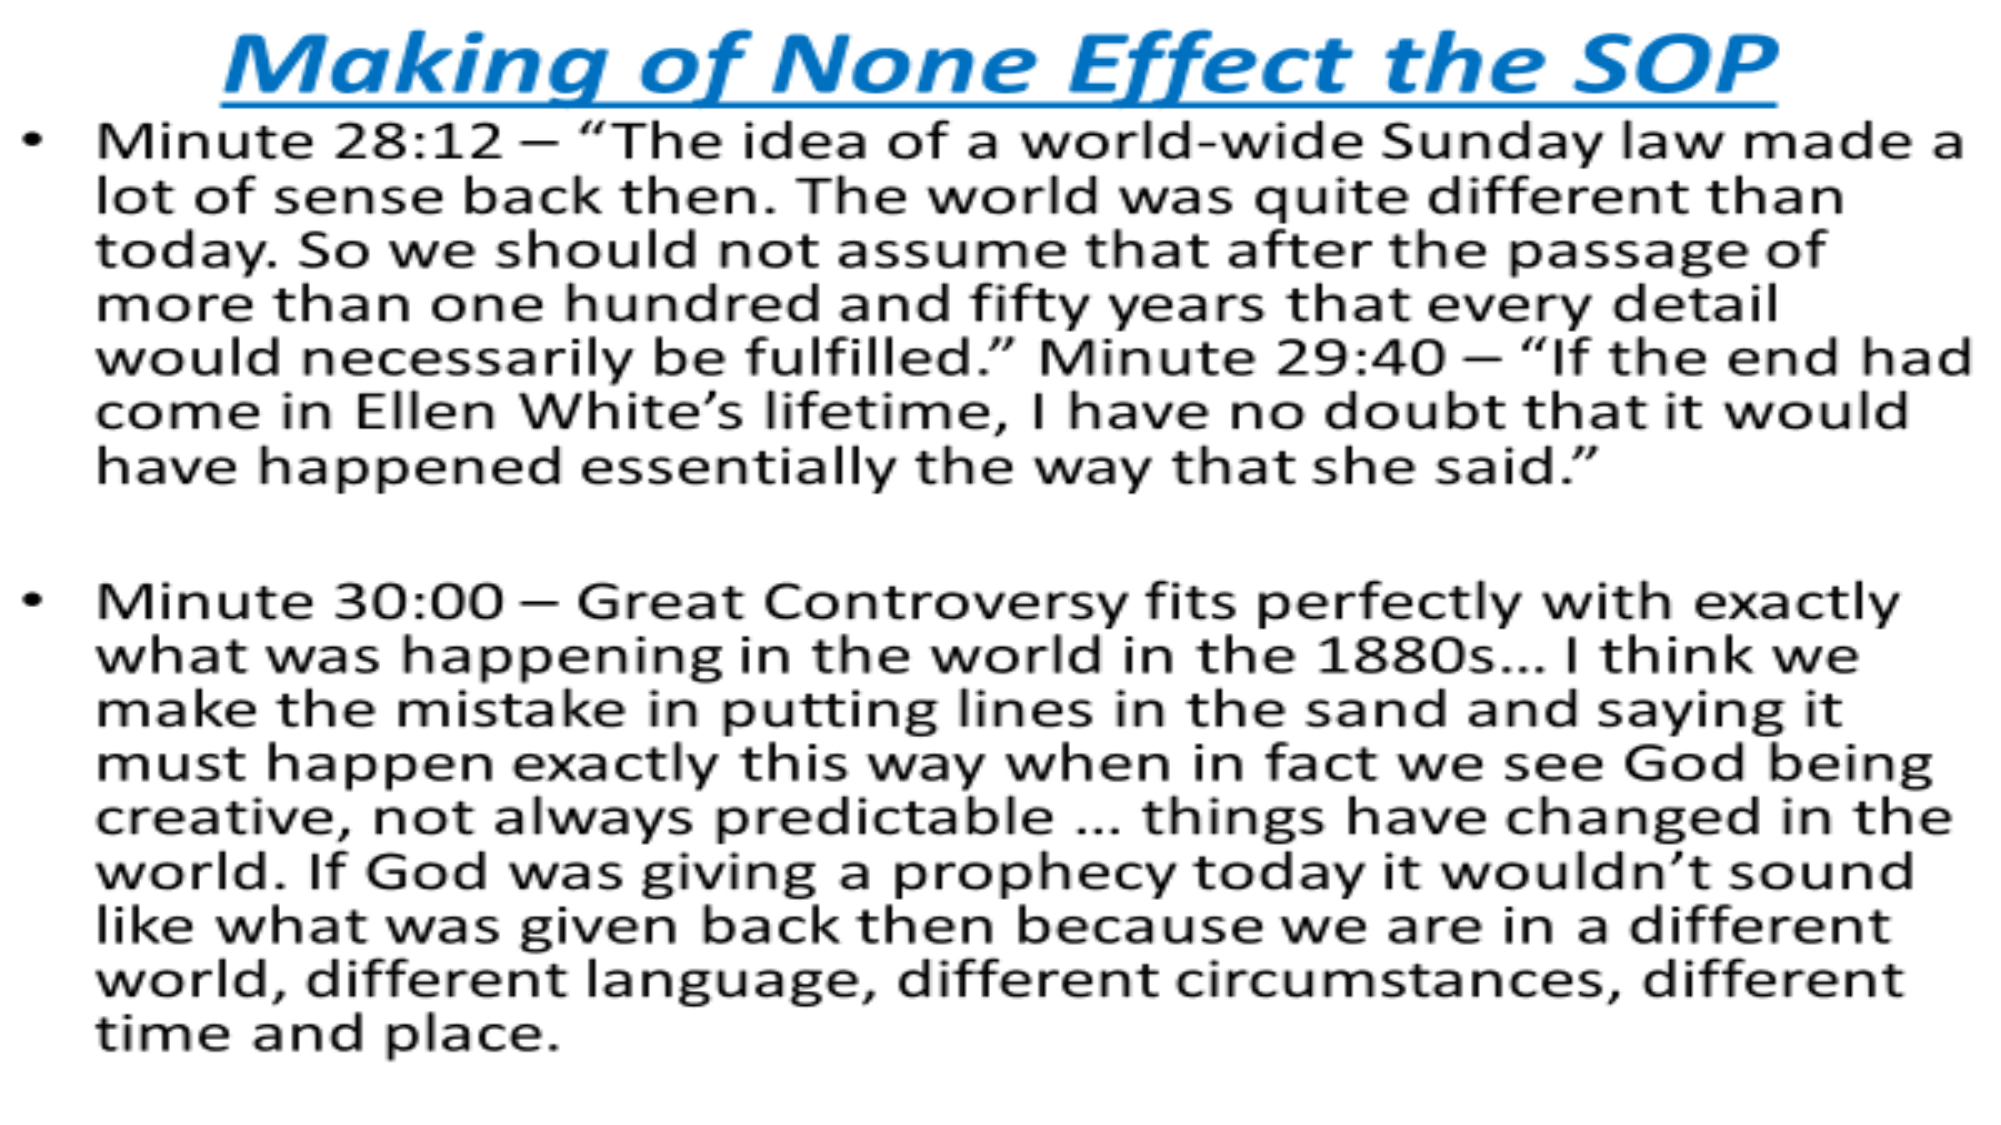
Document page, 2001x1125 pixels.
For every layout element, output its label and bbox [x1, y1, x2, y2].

list [0, 0, 2000, 1125]
